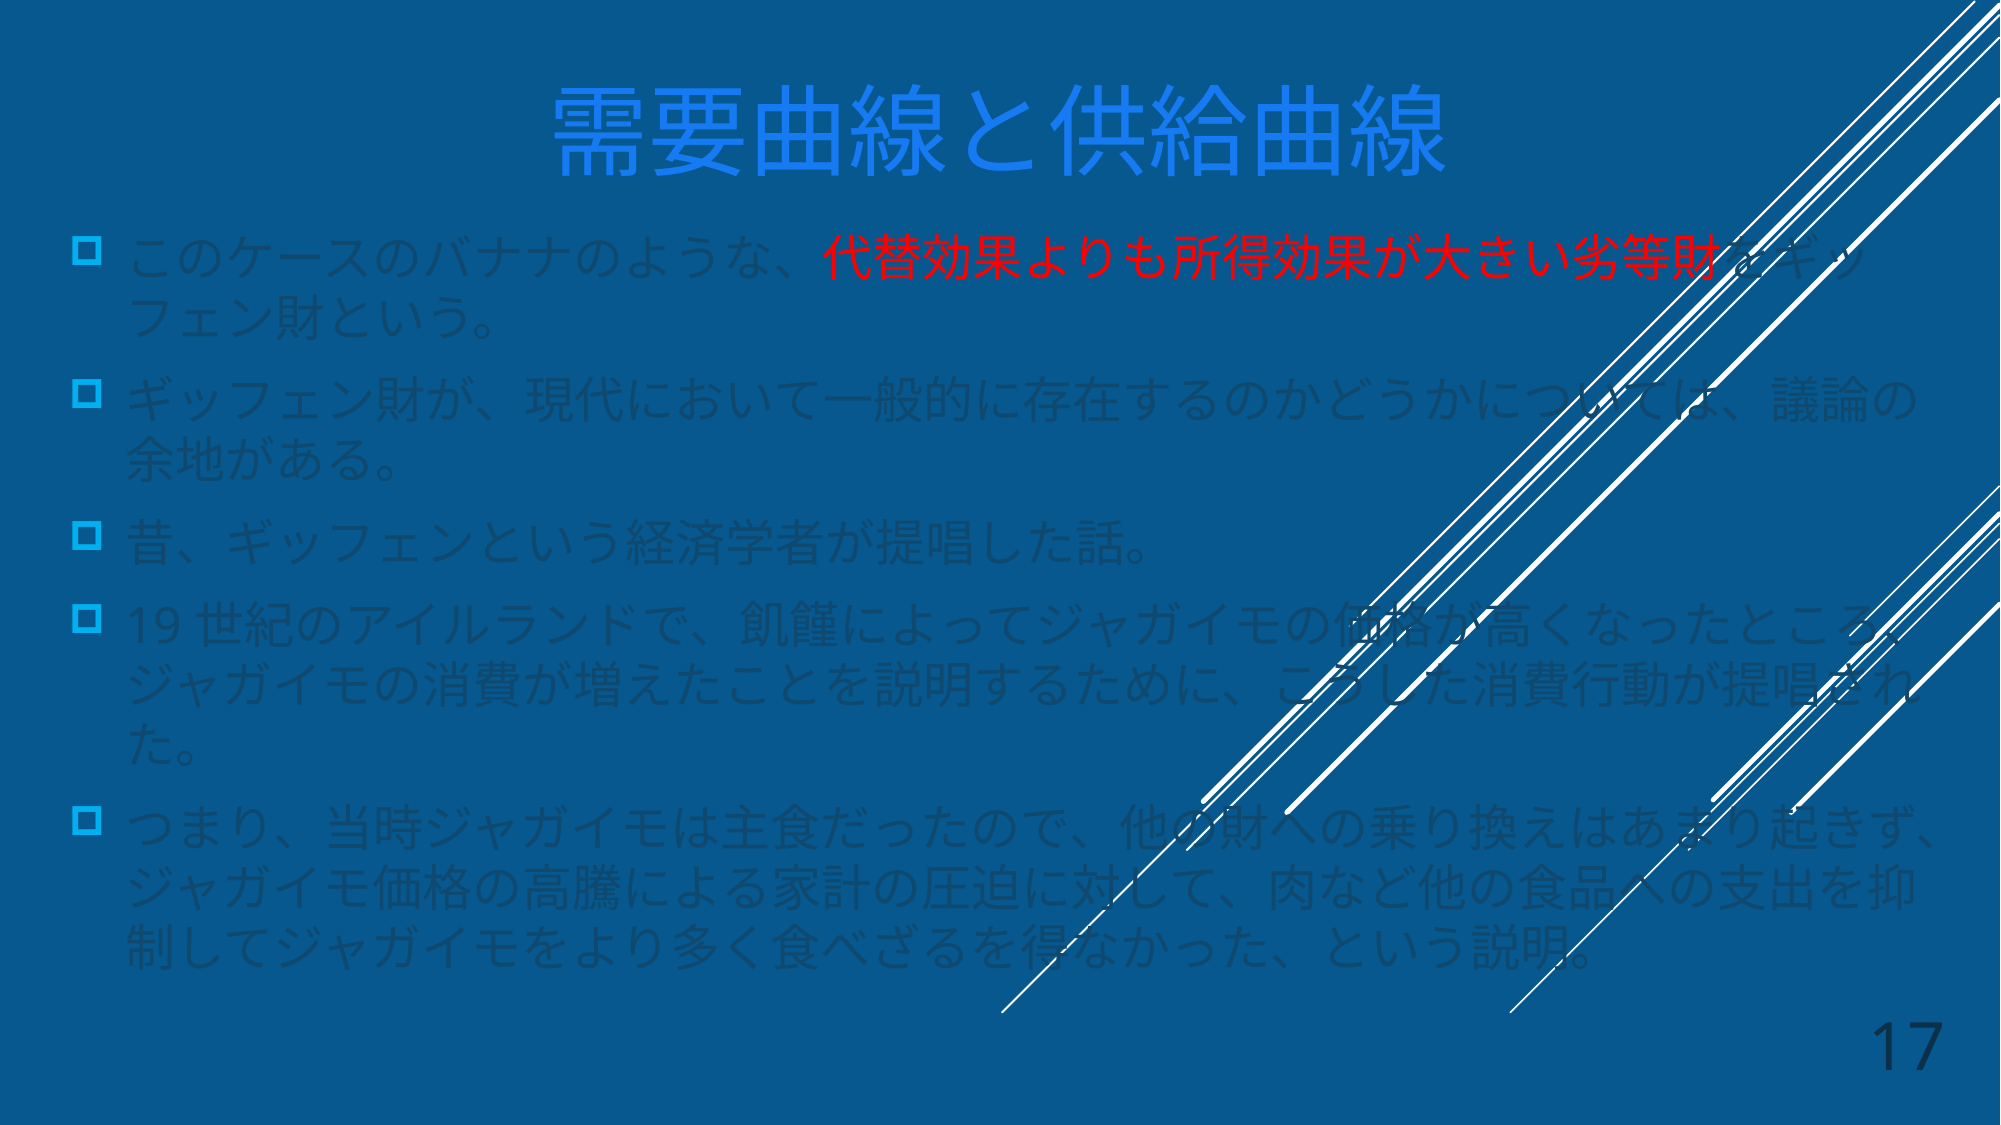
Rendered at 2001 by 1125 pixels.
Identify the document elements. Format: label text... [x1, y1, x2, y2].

title 需要曲線と供給曲線 [54, 54, 1944, 196]
slide_number 17 [1848, 1010, 1961, 1103]
subtitle このケースのバナナのような、代替効果よりも所得効果が大きい劣等財をギッフェン財という。 ギッフェン財が、現代において一般的に存在するのかどうかについては、議論の余地がある。 昔、ギッフェンという経済学者が提唱した話。 19世紀のアイルランドで、飢饉によってジャガイモの価格が高くなったところ、ジャガイモの消費が増えたことを説明するために、こうした消費行動が提唱された。 つまり、当時ジャガイモは主食だったので、他の財への乗り換えはあまり起きず、ジャガイモ価格の高騰による家計の圧迫に対して、肉など他の食品への支出を抑制してジャガイモをより多く食べざるを得なかった、という説明。 [54, 218, 1944, 1061]
